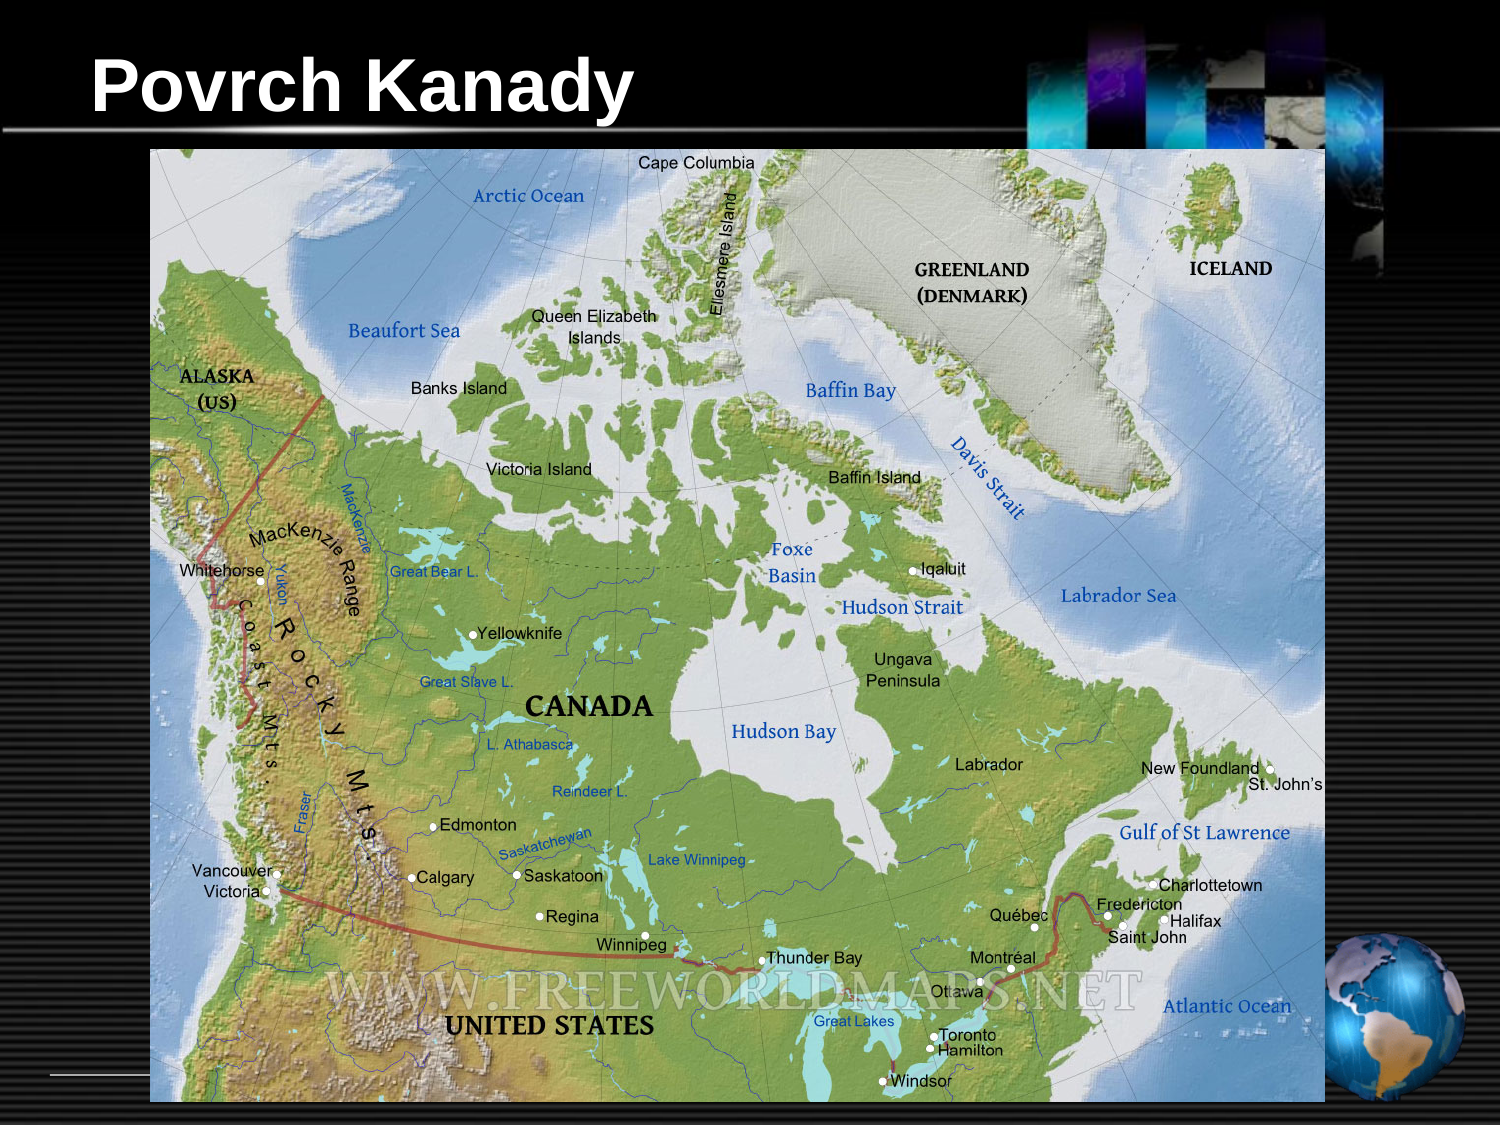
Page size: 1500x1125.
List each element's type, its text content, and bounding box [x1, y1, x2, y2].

title Povrch Kanady [74, 43, 1269, 119]
picture [0, 0, 1500, 1125]
